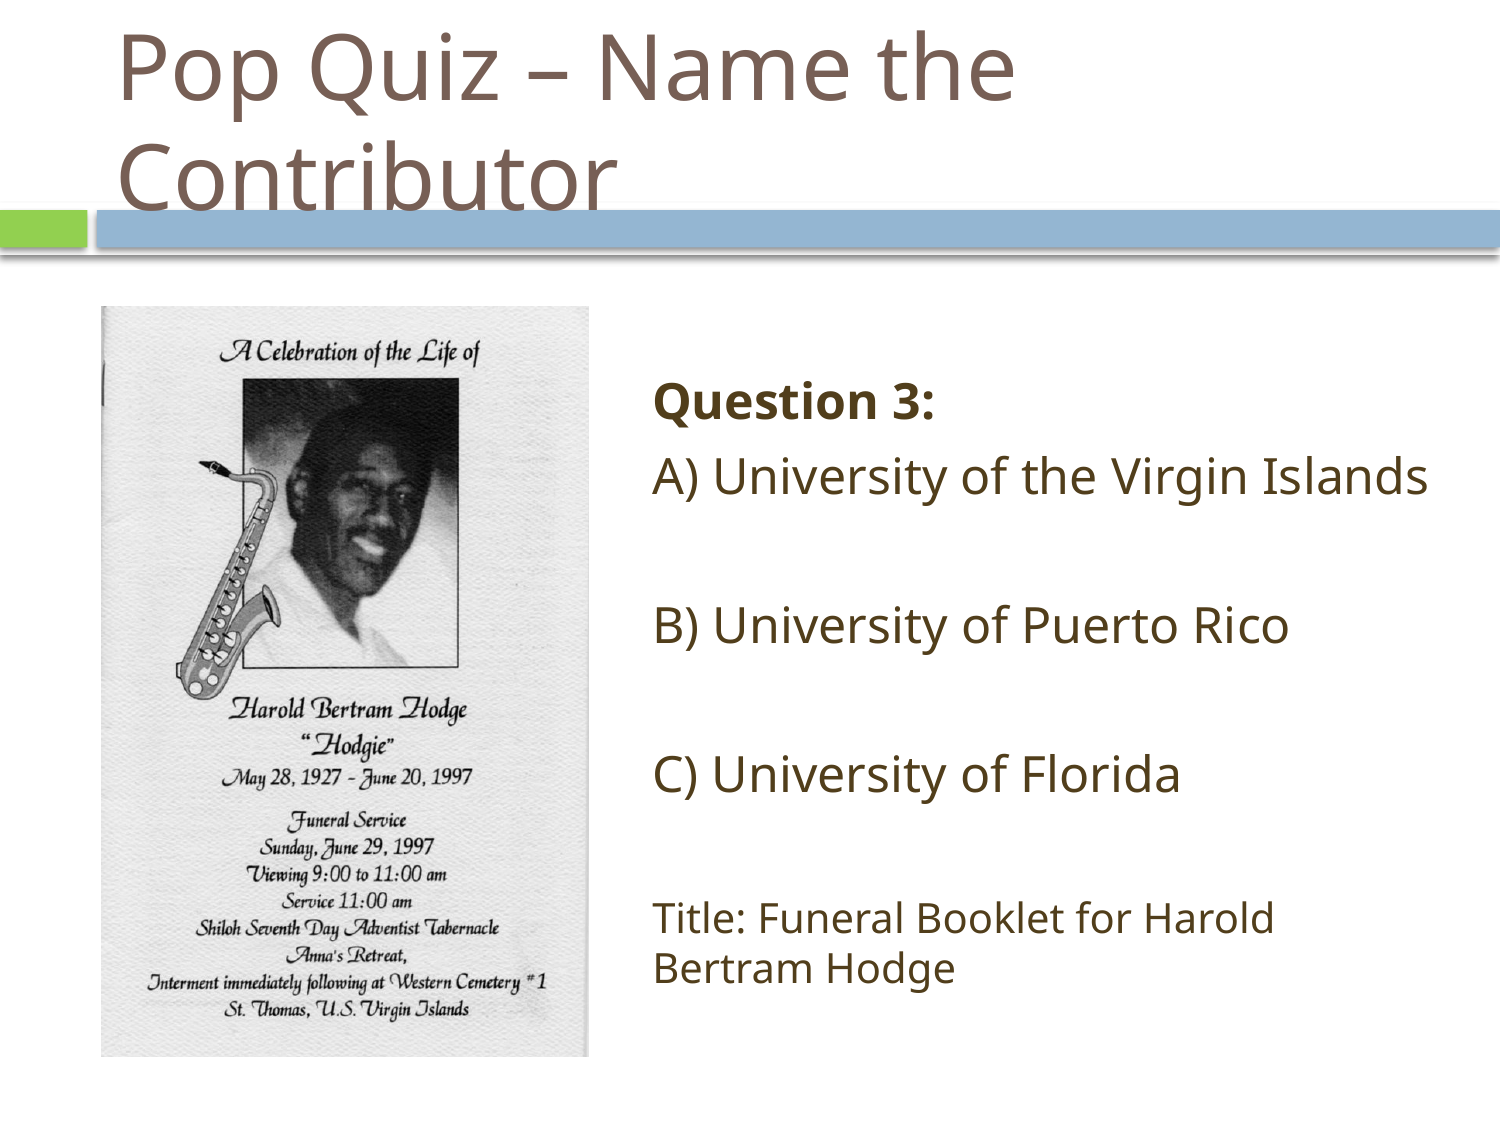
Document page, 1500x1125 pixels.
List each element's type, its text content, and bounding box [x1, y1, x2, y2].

list Question 3: A) University of the Virgin Islands B) University of Puerto Rico C) University of Florida Title: Funeral Booklet for Harold Bertram Hodge [637, 362, 1463, 1000]
picture [100, 305, 589, 1057]
title Pop Quiz – Name the Contributor [100, 37, 1438, 200]
